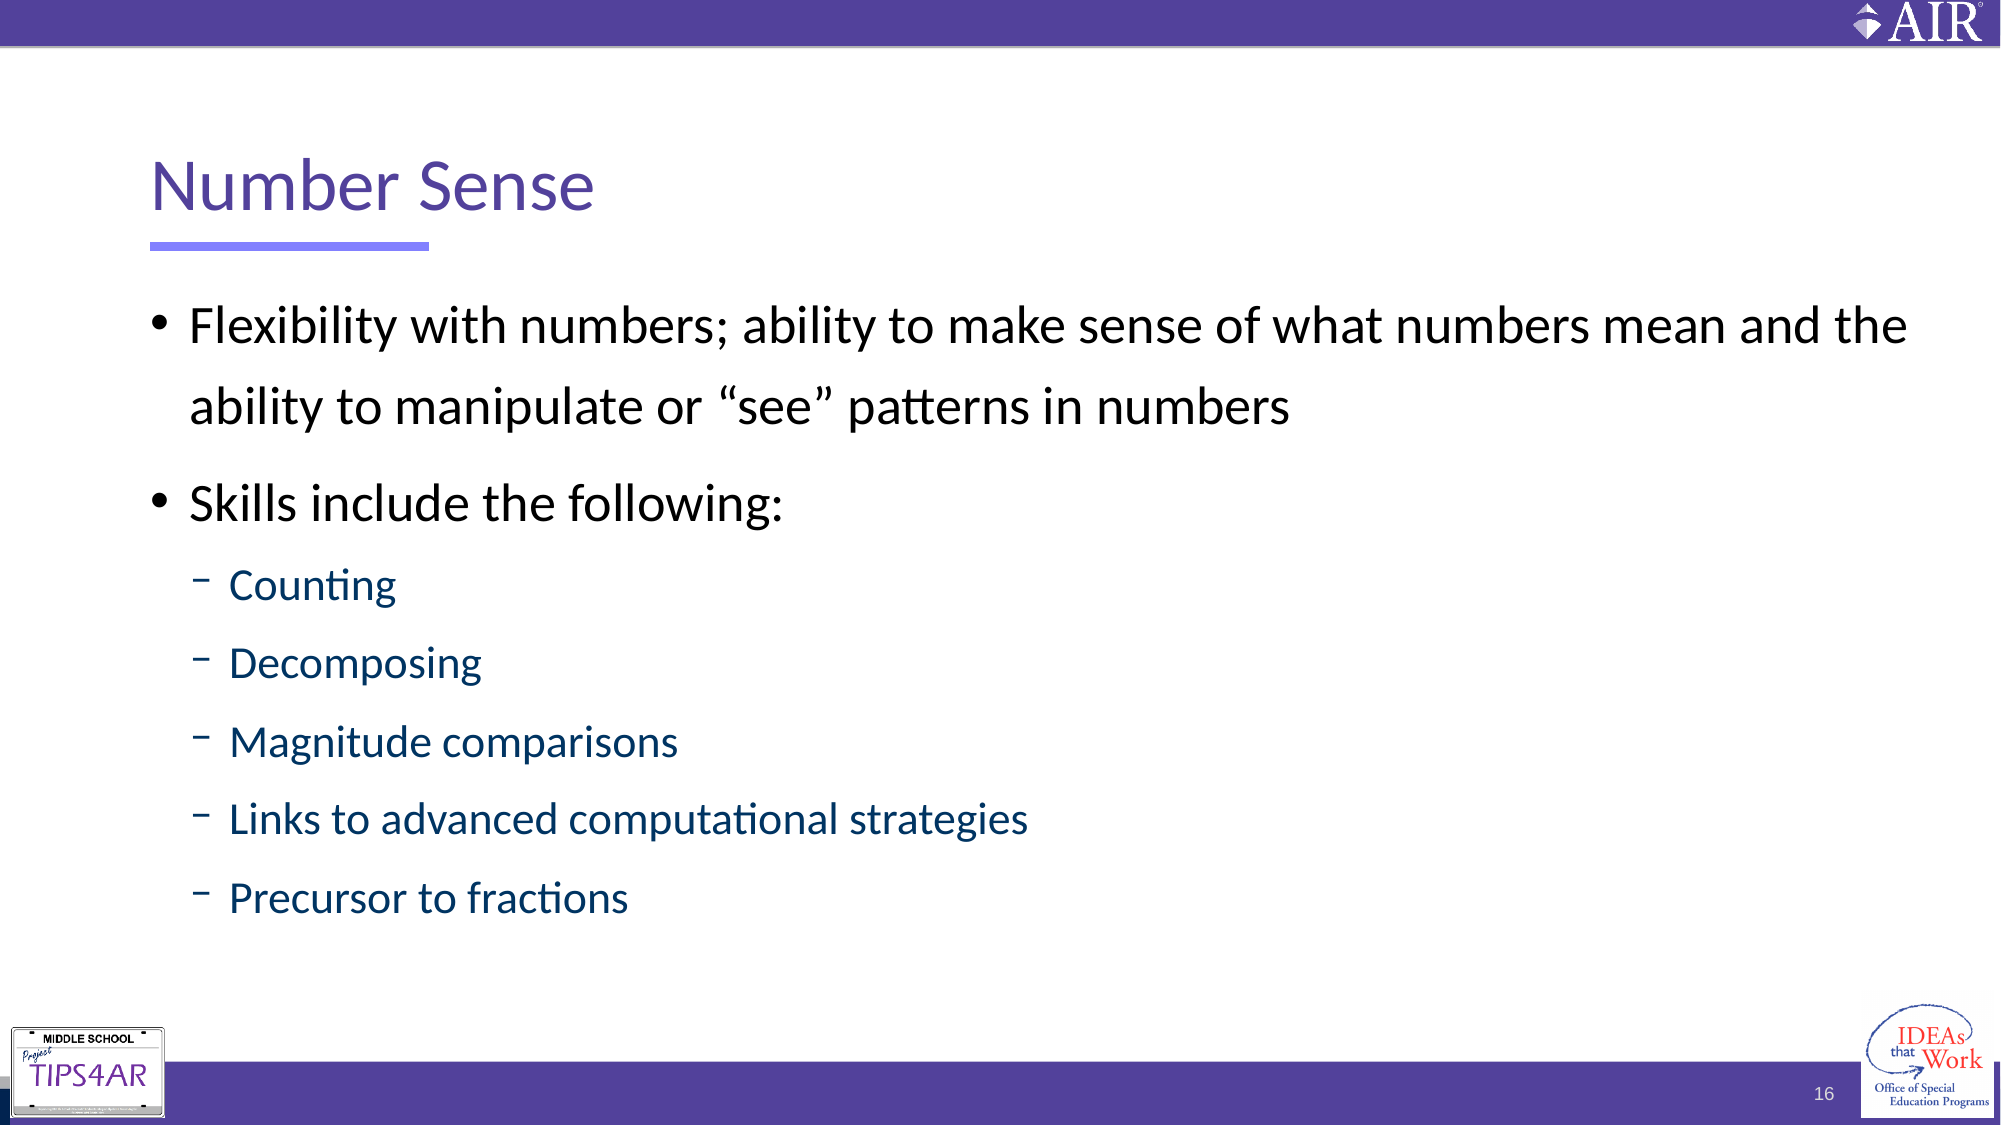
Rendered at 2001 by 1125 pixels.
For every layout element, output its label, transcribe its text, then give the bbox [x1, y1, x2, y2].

picture [1851, 0, 1984, 42]
title Number Sense [150, 134, 1950, 226]
picture [0, 46, 2001, 1125]
list Flexibility with numbers​; ability to make sense of what numbers mean and the ability to manipulate or “see” patterns in numbers Skills include the following: Counting Decomposing Magnitude comparisons Links to advanced computational strategies Precursor to fractions [150, 272, 1950, 1049]
